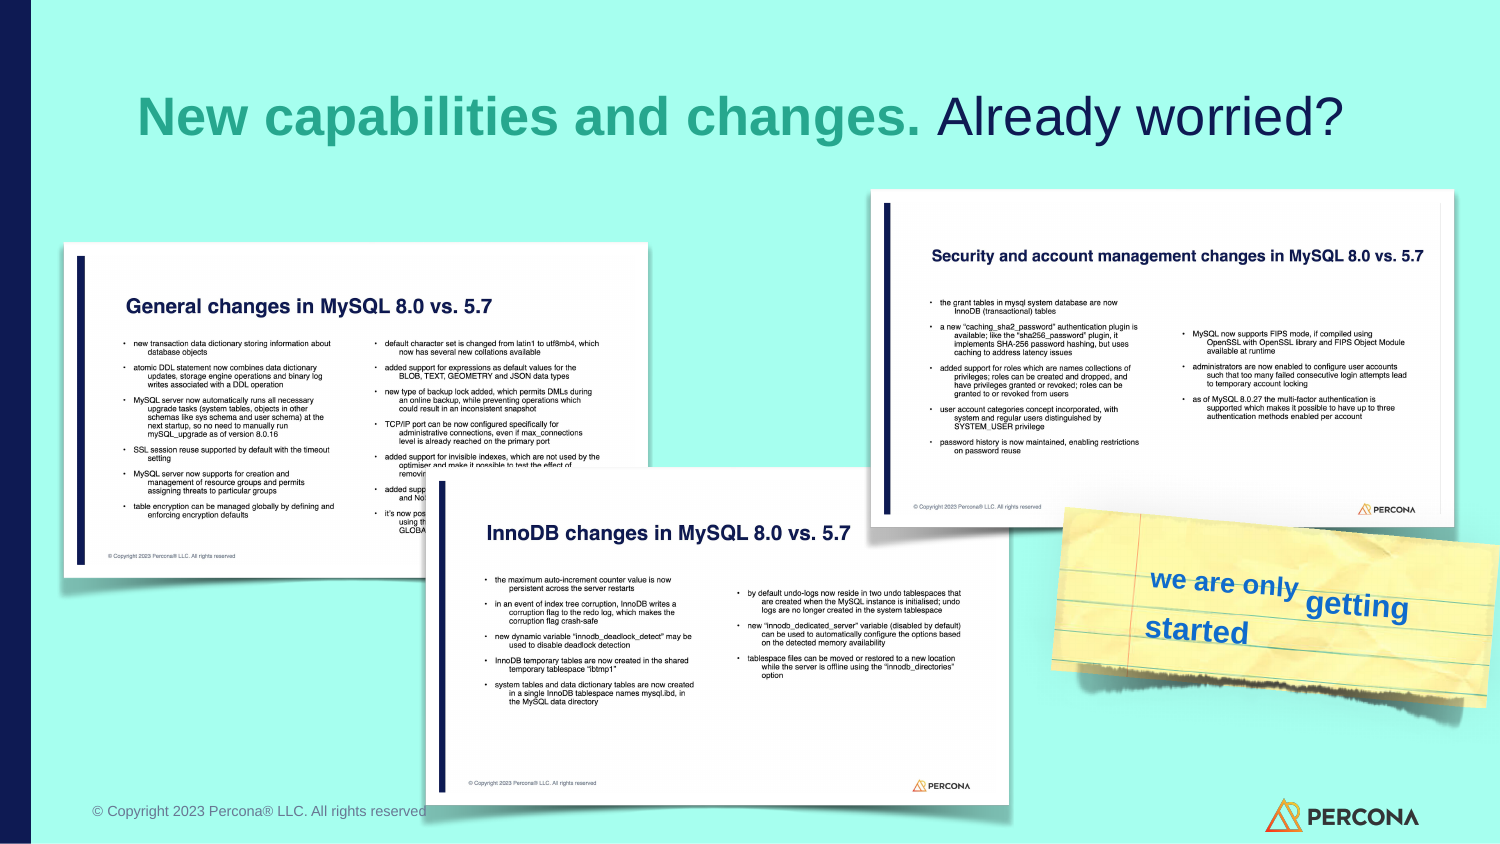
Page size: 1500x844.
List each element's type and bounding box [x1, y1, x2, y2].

text_box [57, 189, 1500, 829]
text_box [0, 0, 1500, 844]
